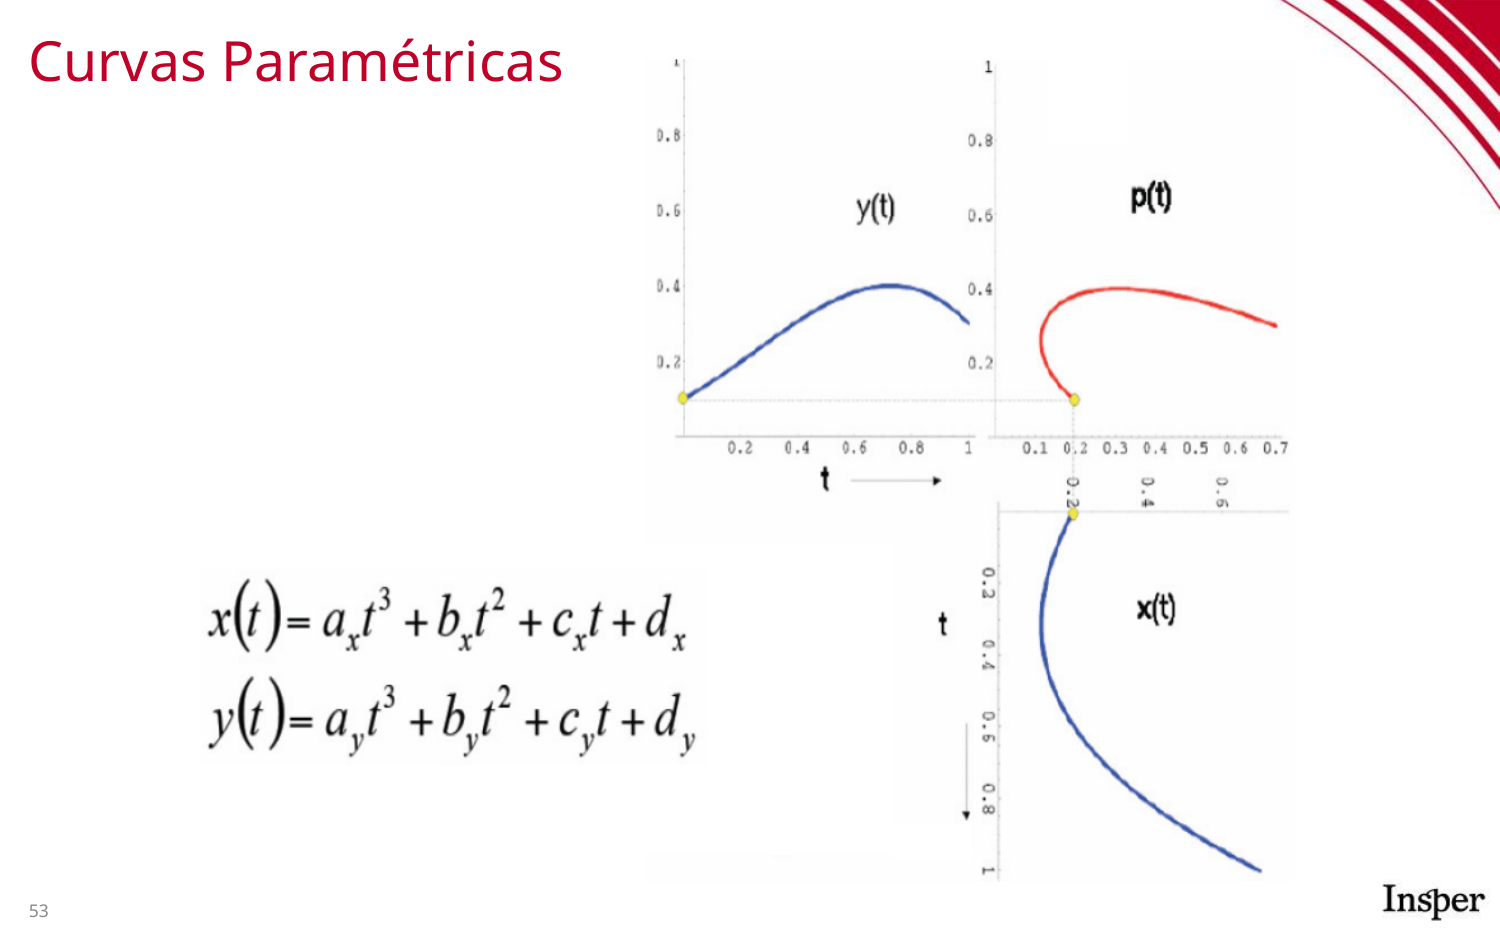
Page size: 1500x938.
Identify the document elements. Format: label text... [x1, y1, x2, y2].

picture [200, 0, 1500, 938]
title Curvas Paramétricas [13, 18, 1397, 104]
slide_number 53 [0, 887, 78, 938]
